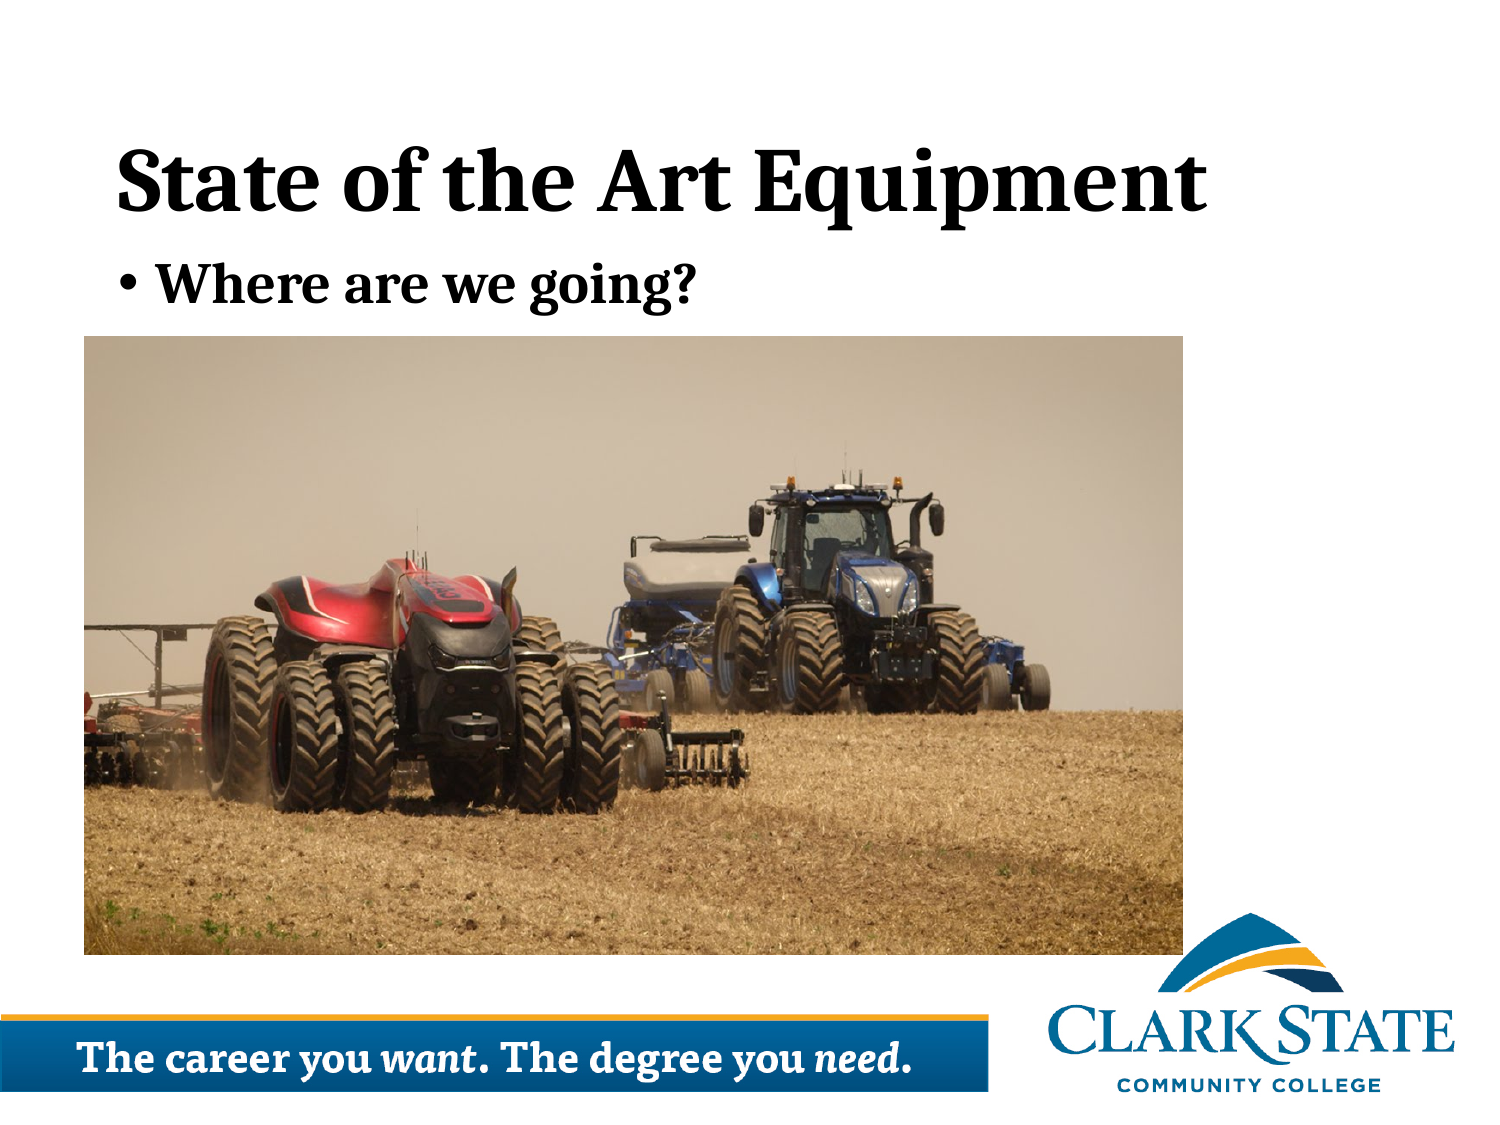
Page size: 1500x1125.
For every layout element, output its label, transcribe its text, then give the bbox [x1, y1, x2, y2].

picture [0, 0, 1500, 1125]
list Where are we going? [103, 246, 1397, 788]
picture [3, 1023, 986, 1090]
title State of the Art Equipment [103, 50, 1397, 246]
